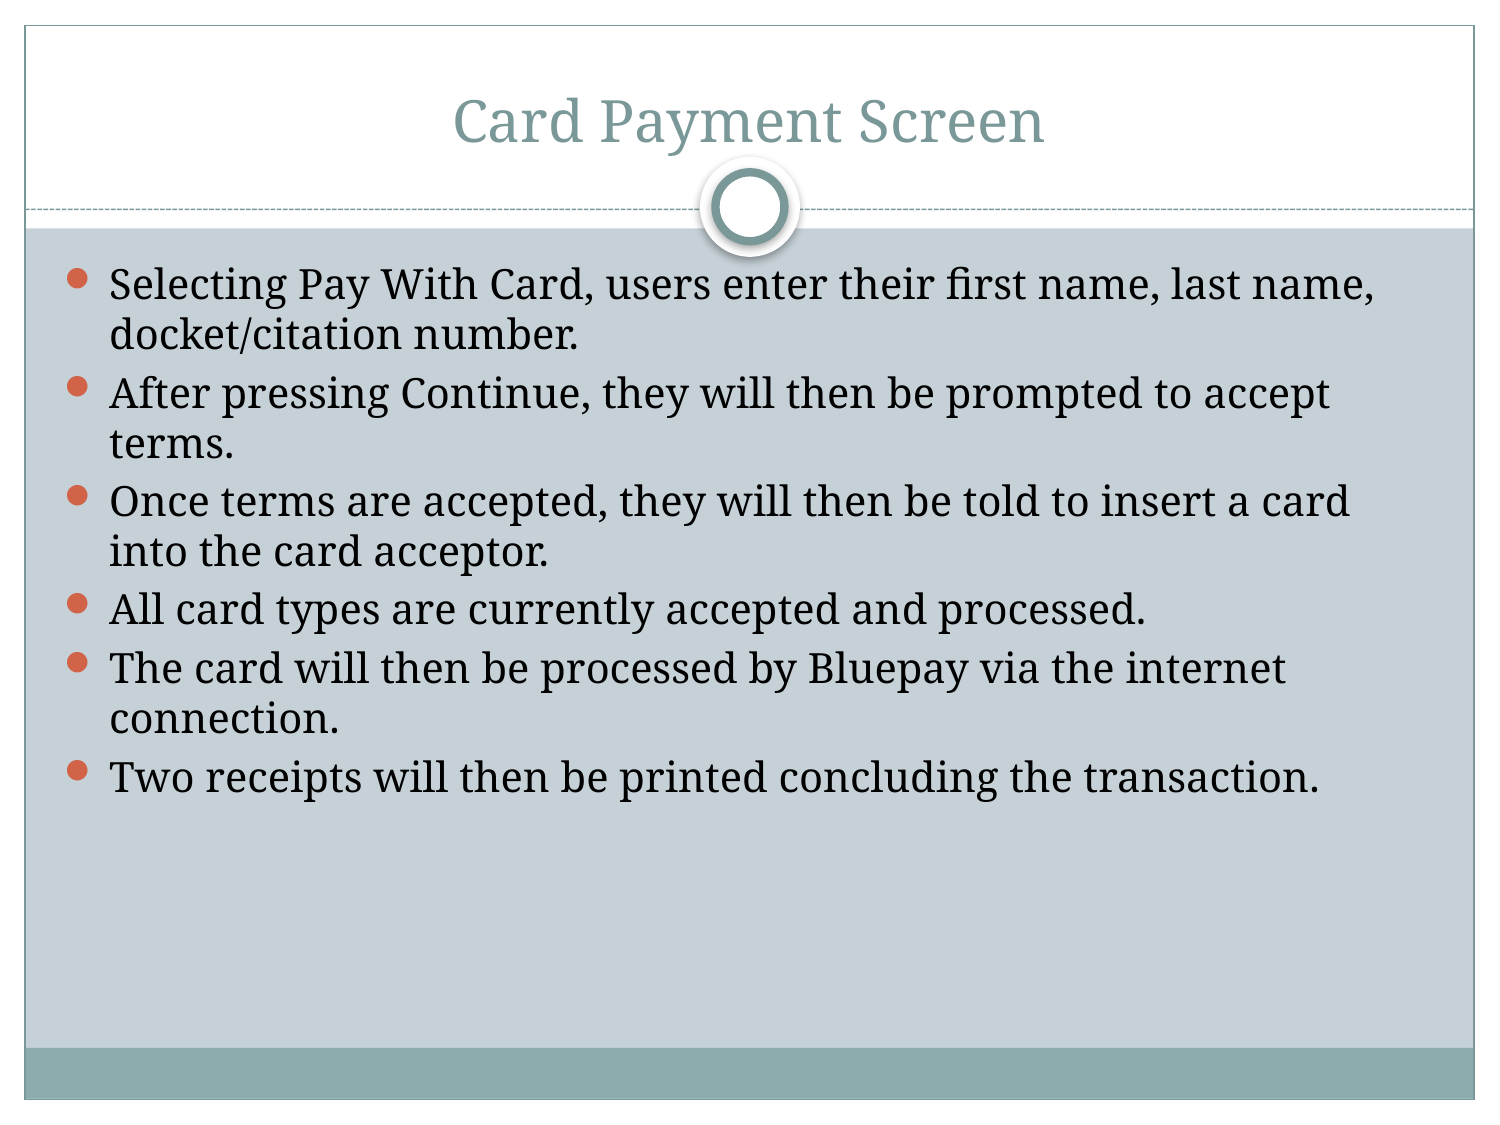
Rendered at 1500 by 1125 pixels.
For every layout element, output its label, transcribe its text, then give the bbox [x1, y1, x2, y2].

title Card Payment Screen [49, 37, 1450, 162]
list Selecting Pay With Card, users enter their first name, last name, docket/citation number. After pressing Continue, they will then be prompted to accept terms. Once terms are accepted, they will then be told to insert a card into the card acceptor. All card types are currently accepted and processed. The card will then be processed by Bluepay via the internet connection. Two receipts will then be printed concluding the transaction. [49, 250, 1445, 1001]
